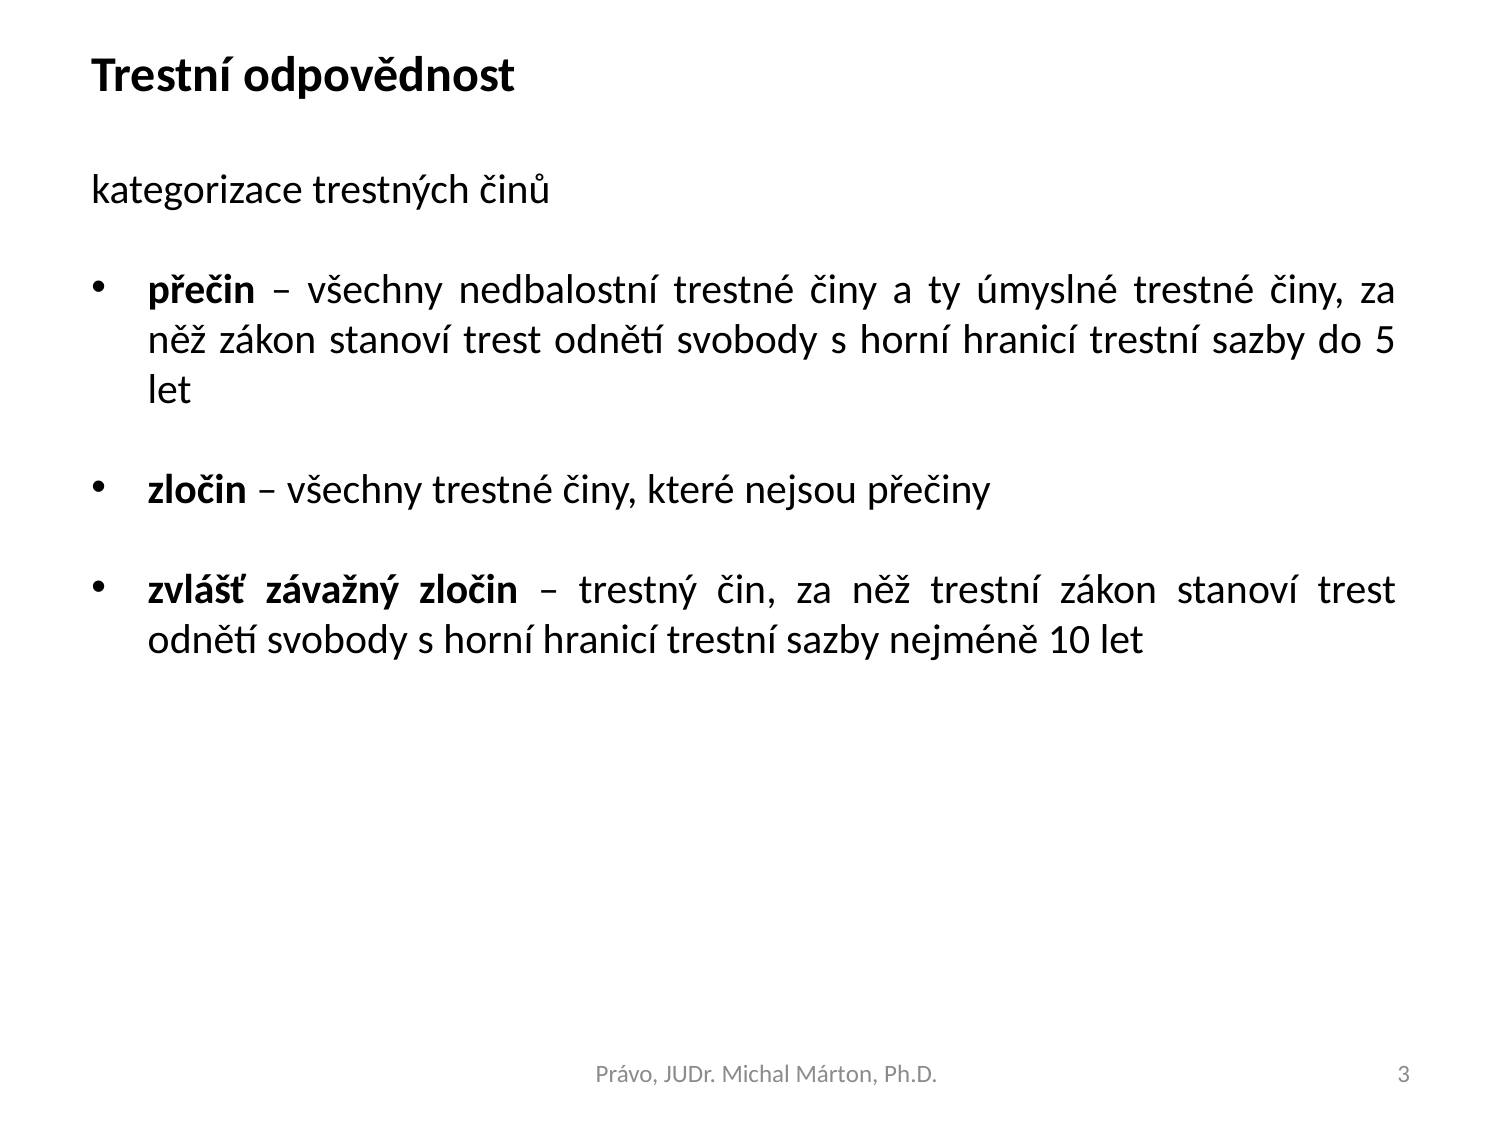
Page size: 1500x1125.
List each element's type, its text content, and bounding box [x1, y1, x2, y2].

text_box Trestní odpovědnost kategorizace trestných činů přečin – všechny nedbalostní trestné činy a ty úmyslné trestné činy, za něž zákon stanoví trest odnětí svobody s horní hranicí trestní sazby do 5 let zločin – všechny trestné činy, které nejsou přečiny zvlášť závažný zločin – trestný čin, za něž trestní zákon stanoví trest odnětí svobody s horní hranicí trestní sazby nejméně 10 let [76, 34, 1412, 934]
footer Právo, JUDr. Michal Márton, Ph.D. [512, 1042, 1022, 1103]
slide_number 3 [1074, 1042, 1425, 1103]
